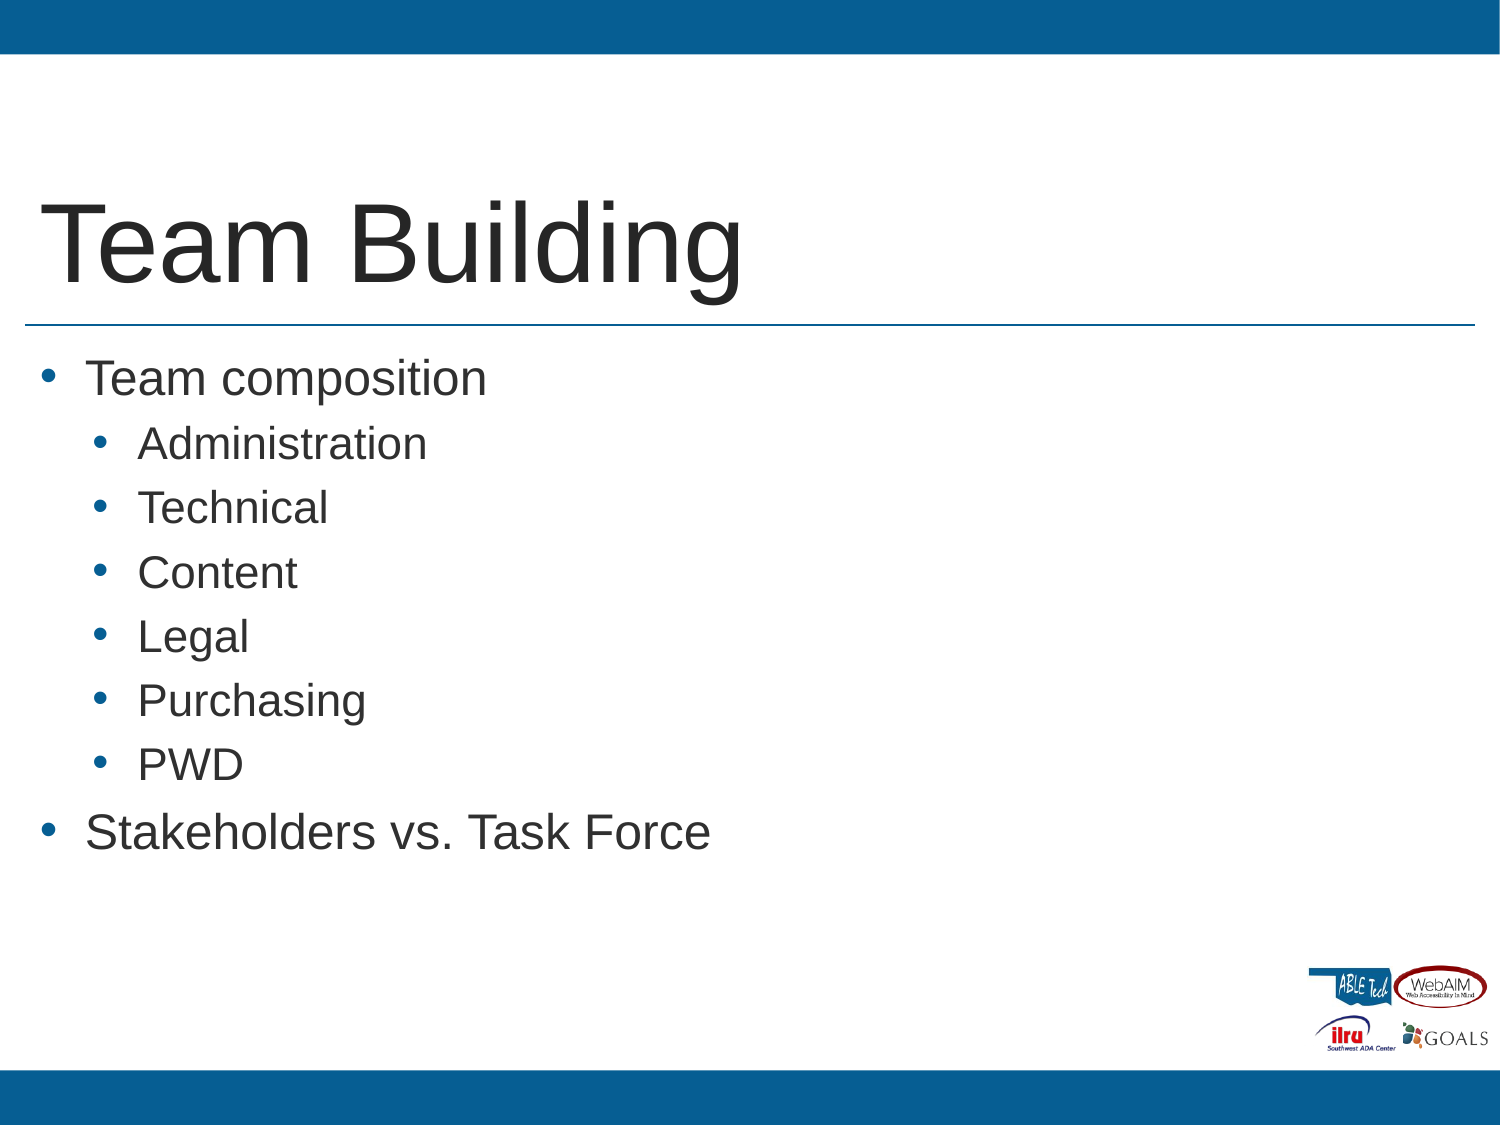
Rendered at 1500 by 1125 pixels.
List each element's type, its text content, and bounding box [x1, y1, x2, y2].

picture [1307, 964, 1488, 1009]
title Team Building [24, 99, 1363, 313]
picture [1297, 1012, 1490, 1059]
list Team composition Administration Technical Content Legal Purchasing PWD Stakeholders vs. Task Force [24, 337, 1475, 975]
